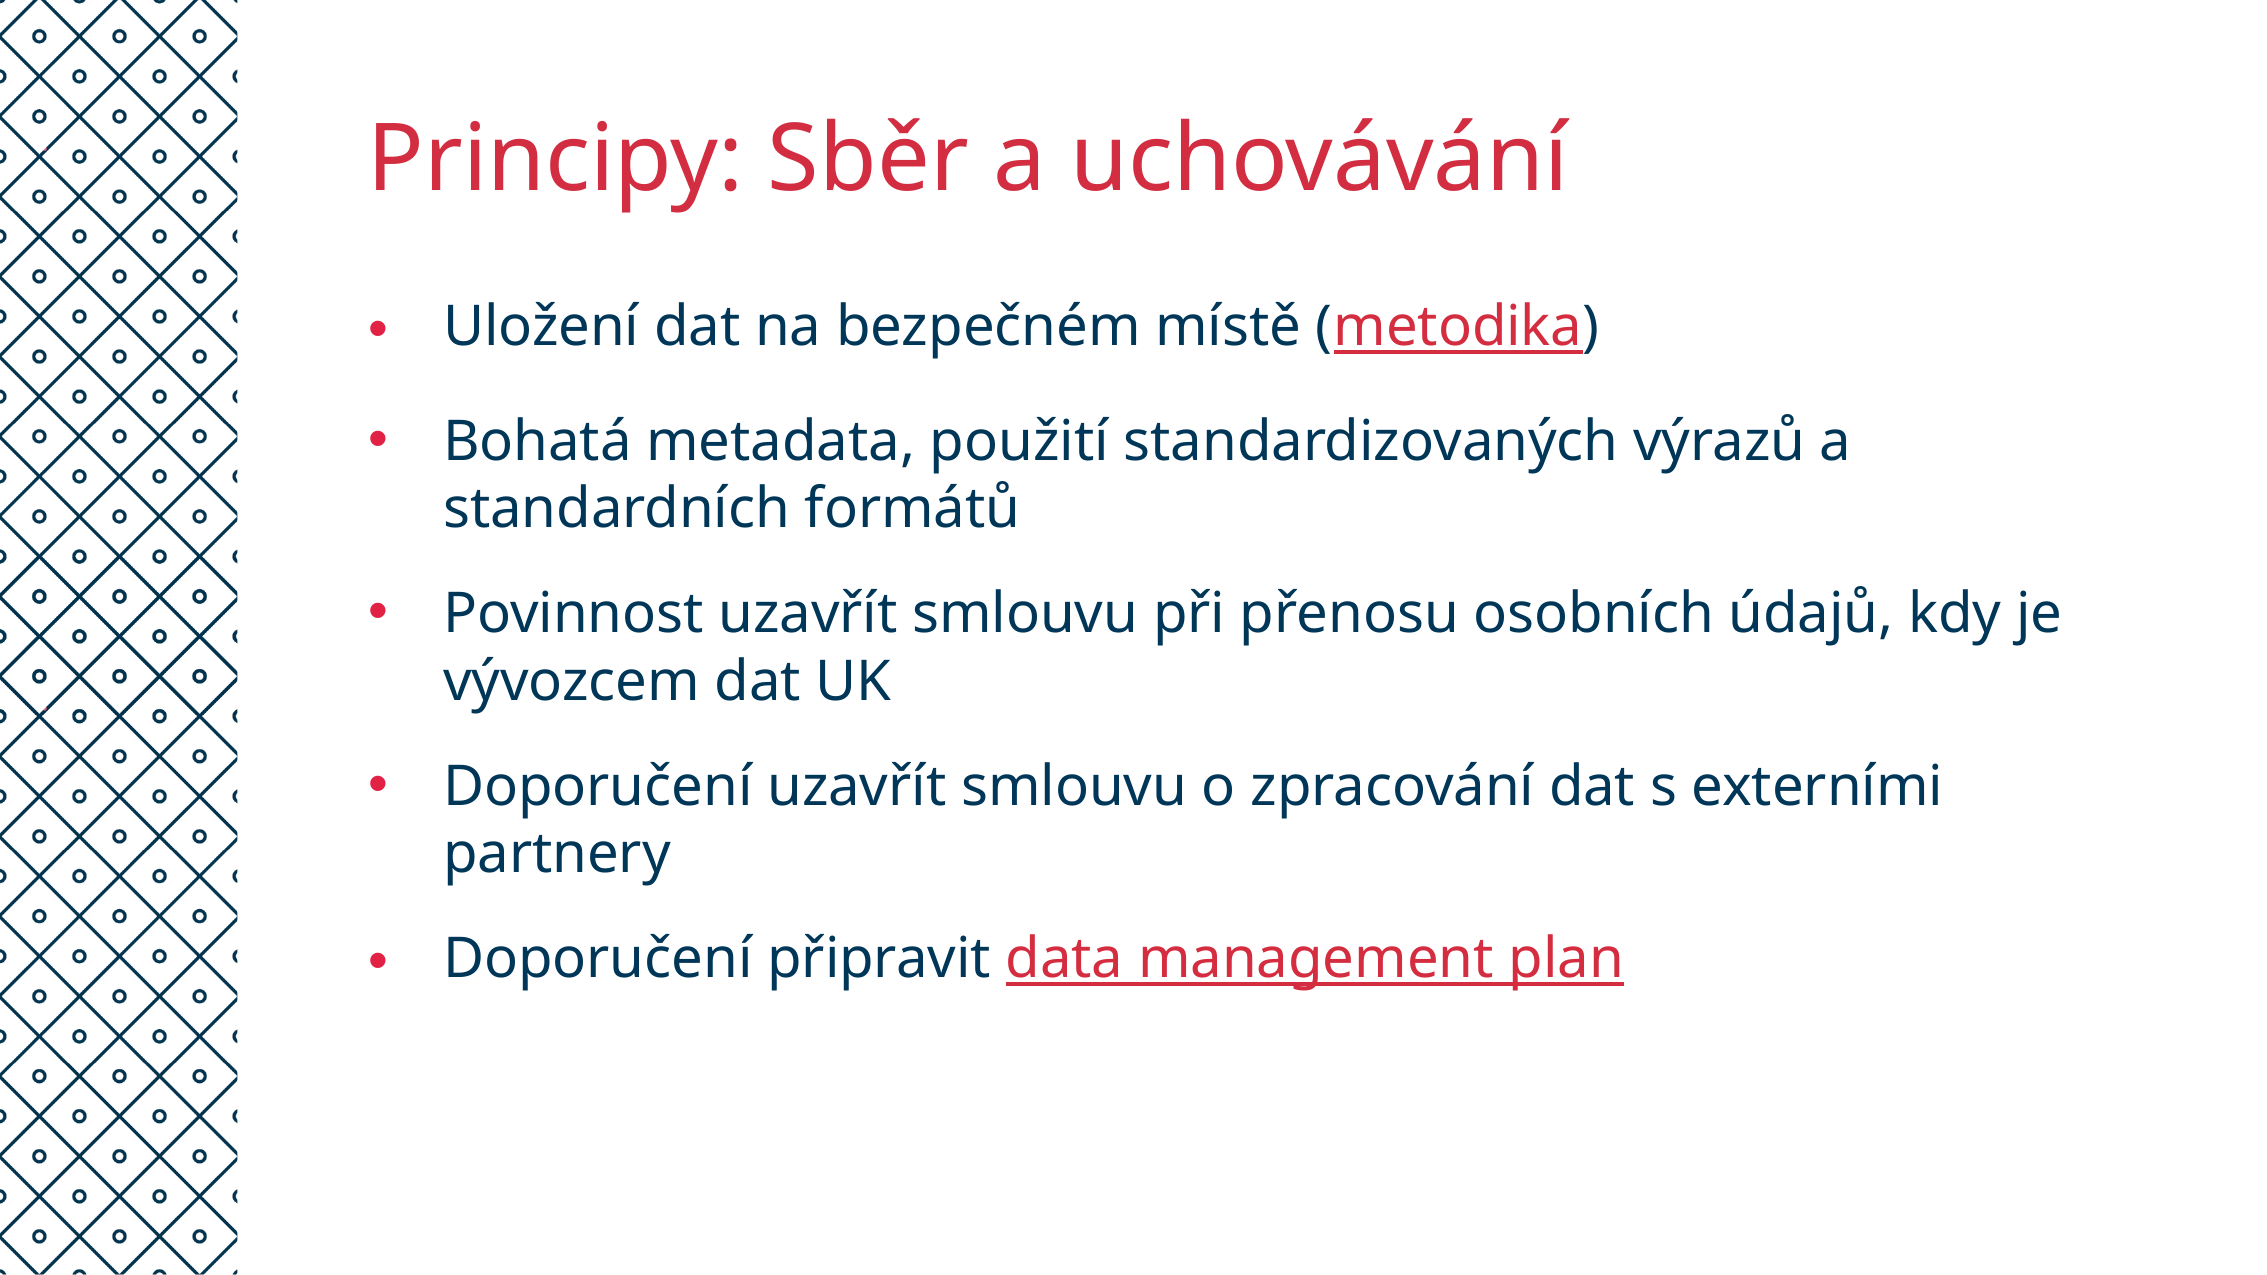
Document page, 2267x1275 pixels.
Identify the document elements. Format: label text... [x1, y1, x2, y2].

picture [0, 0, 238, 1275]
text_box Principy: Sběr a uchovávání [353, 89, 2055, 217]
text_box Uložení dat na bezpečném místě (metodika) Bohatá metadata, použití standardizovaných výrazů a standardních formátů Povinnost uzavřít smlouvu při přenosu osobních údajů, kdy je vývozcem dat UK Doporučení uzavřít smlouvu o zpracování dat s externími partnery Doporučení připravit data management plan [353, 282, 2091, 1186]
